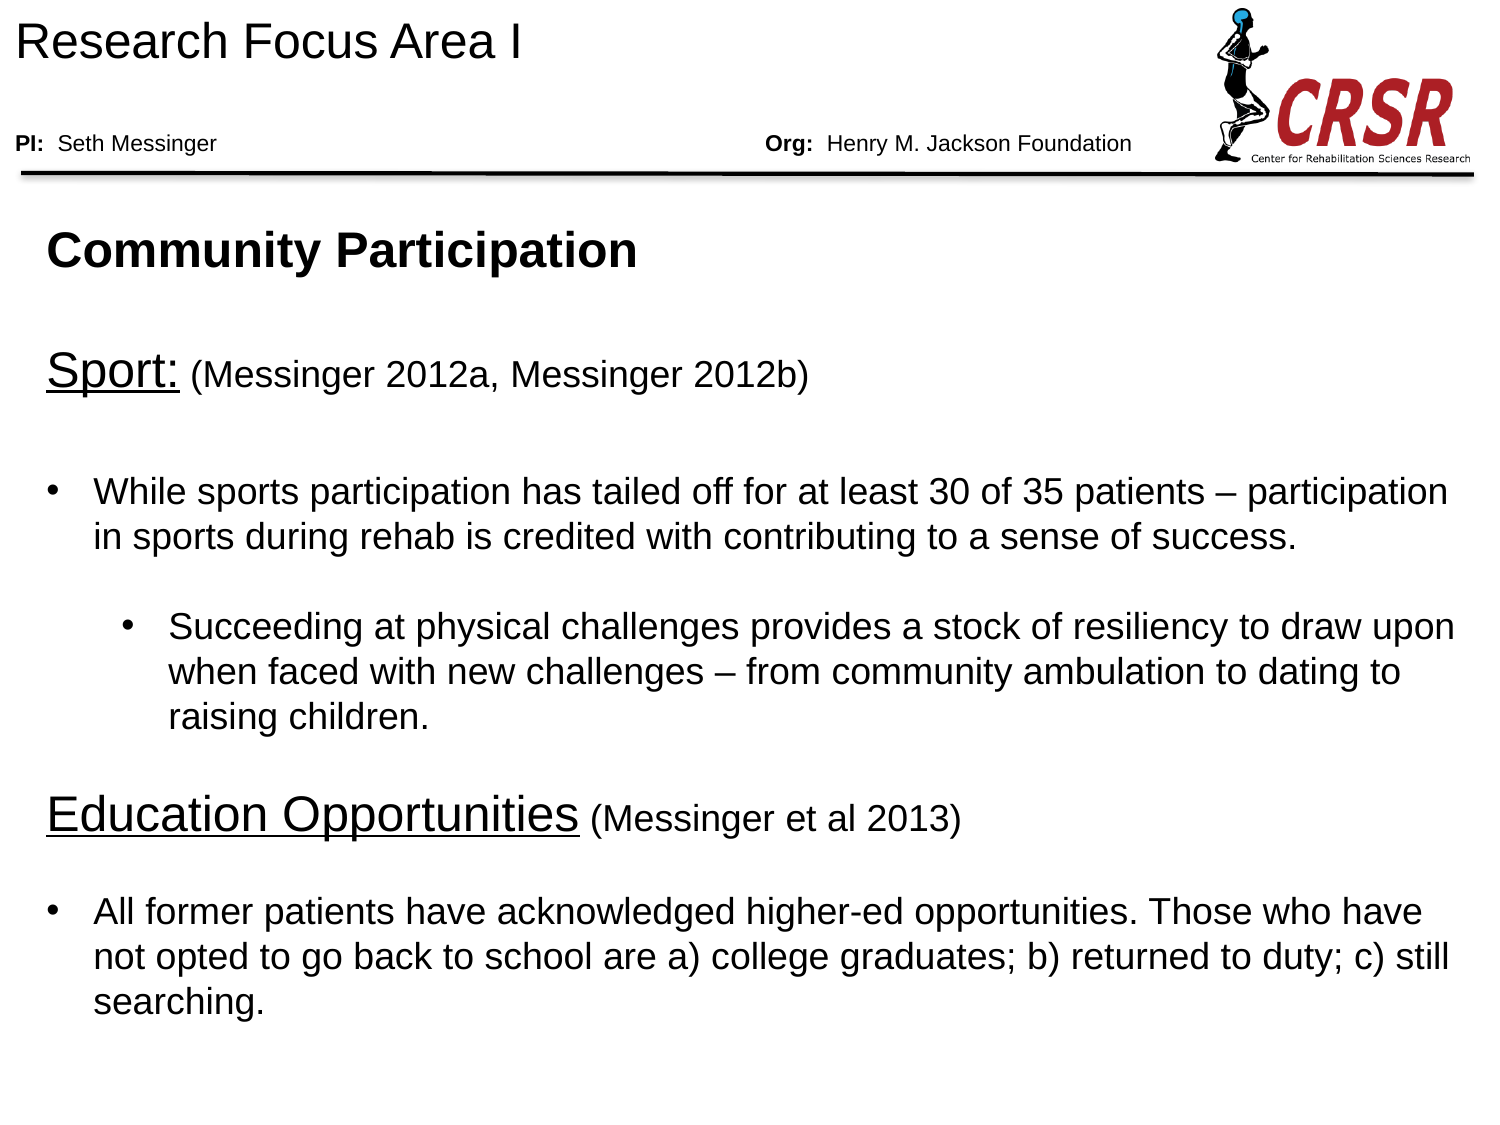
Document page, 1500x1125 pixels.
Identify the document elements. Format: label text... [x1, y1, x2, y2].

title Research Focus Area I PI: Seth Messinger Org: Henry M. Jackson Foundation [0, 0, 1322, 166]
picture [1322, 8, 1474, 165]
text_box Community Participation Sport: (Messinger 2012a, Messinger 2012b) While sports participation has tailed off for at least 30 of 35 patients – participation in sports during rehab is credited with contributing to a sense of success. Succeeding at physical challenges provides a stock of resiliency to draw upon when faced with new challenges – from community ambulation to dating to raising children. Education Opportunities (Messinger et al 2013) All former patients have acknowledged higher-ed opportunities. Those who have not opted to go back to school are a) college graduates; b) returned to duty; c) still searching. [31, 209, 1500, 1115]
